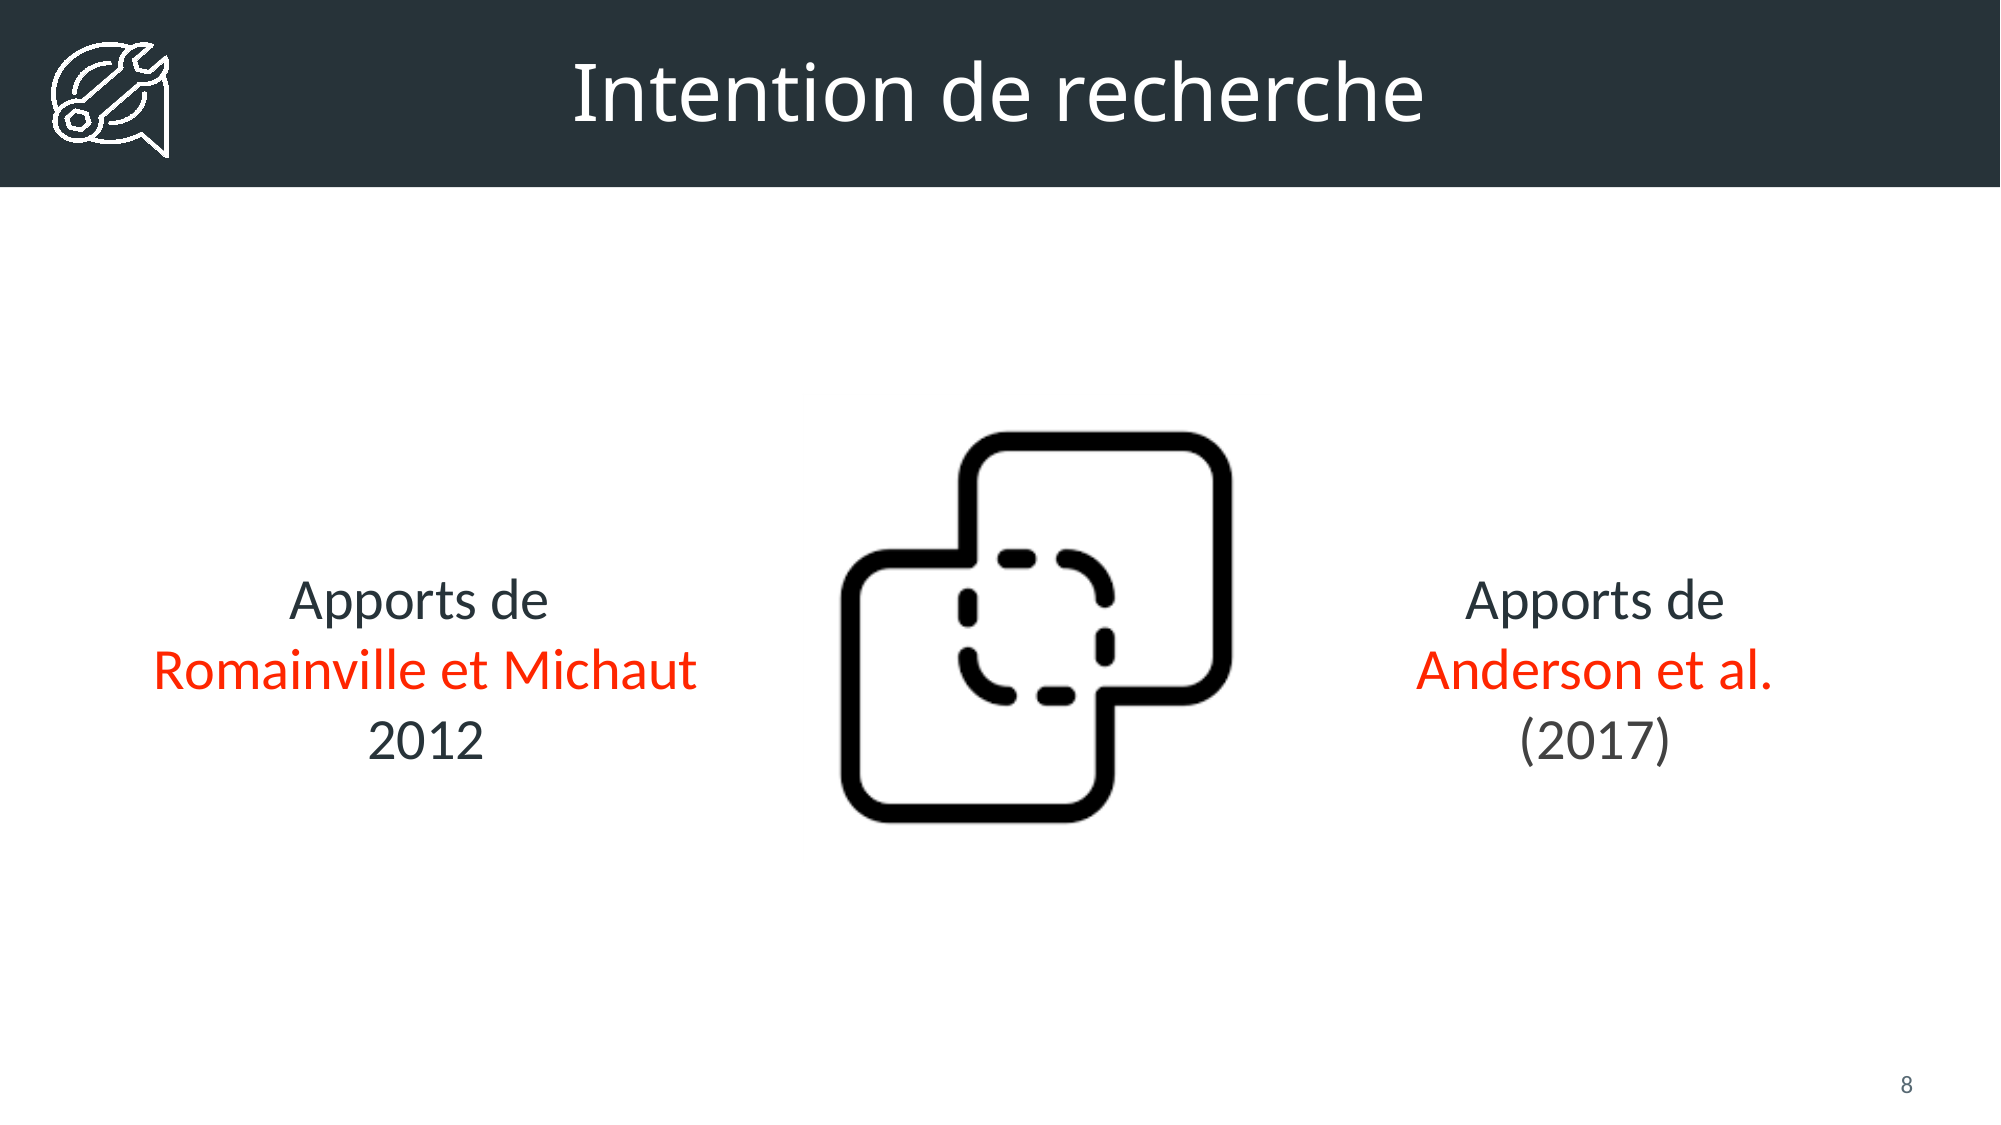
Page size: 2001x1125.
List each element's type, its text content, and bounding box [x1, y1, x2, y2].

text_box Apports de Anderson et al. (2017) [1395, 553, 1796, 779]
slide_number 8 [1890, 1061, 1922, 1107]
text_box Intention de recherche [137, 40, 1863, 151]
text_box Apports de Romainville et Michaut 2012 [133, 553, 707, 779]
text_box [51, 42, 169, 158]
picture [802, 393, 1272, 863]
text_box [0, 0, 2000, 188]
